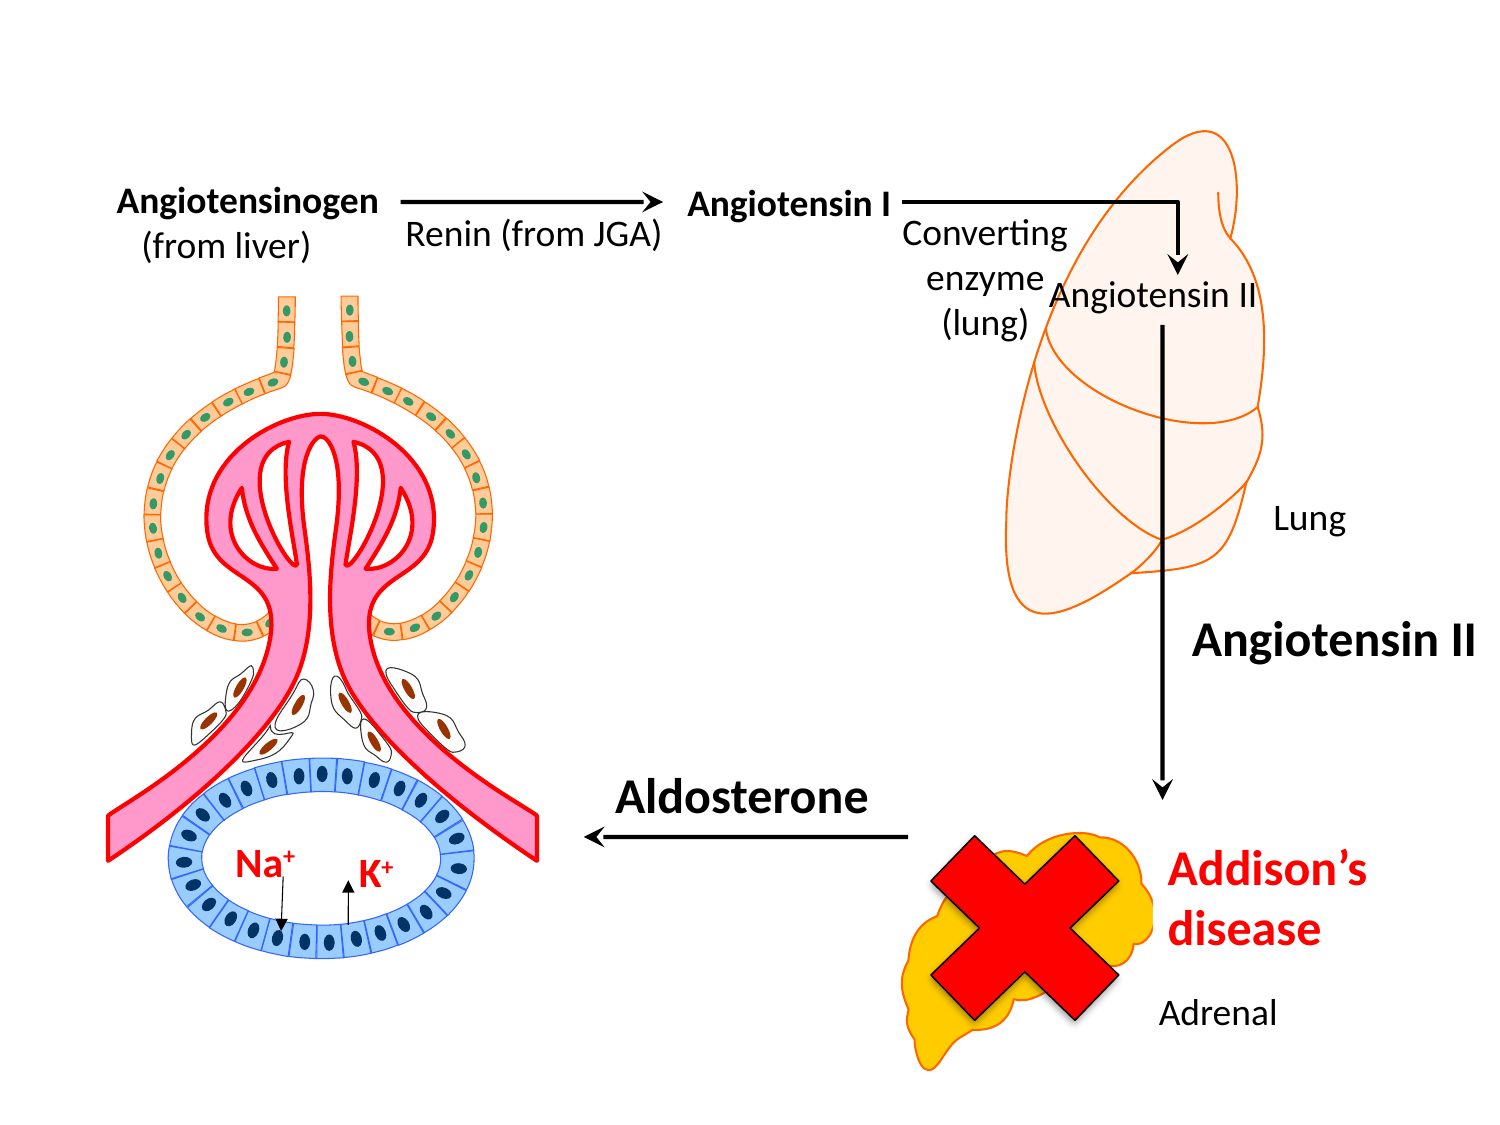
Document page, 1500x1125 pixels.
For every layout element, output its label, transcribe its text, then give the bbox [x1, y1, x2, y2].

text_box Converting enzyme (lung) [887, 200, 994, 351]
text_box Angiotensin II [1177, 598, 1493, 674]
text_box [642, 191, 662, 201]
text_box Aldosterone [600, 755, 884, 831]
text_box Renin (from JGA) [390, 201, 678, 262]
text_box [583, 826, 605, 848]
text_box [1152, 779, 1173, 800]
text_box Angiotensinogen (from liver) [59, 168, 394, 274]
text_box Adrenal [1143, 980, 1293, 1041]
text_box Addison’s disease [1152, 827, 1495, 963]
text_box Angiotensin I [664, 171, 907, 232]
text_box [901, 904, 1038, 1071]
text_box [996, 832, 1152, 967]
text_box [930, 835, 1120, 1021]
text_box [999, 97, 1270, 644]
text_box Lung [1274, 485, 1362, 546]
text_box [107, 295, 538, 959]
